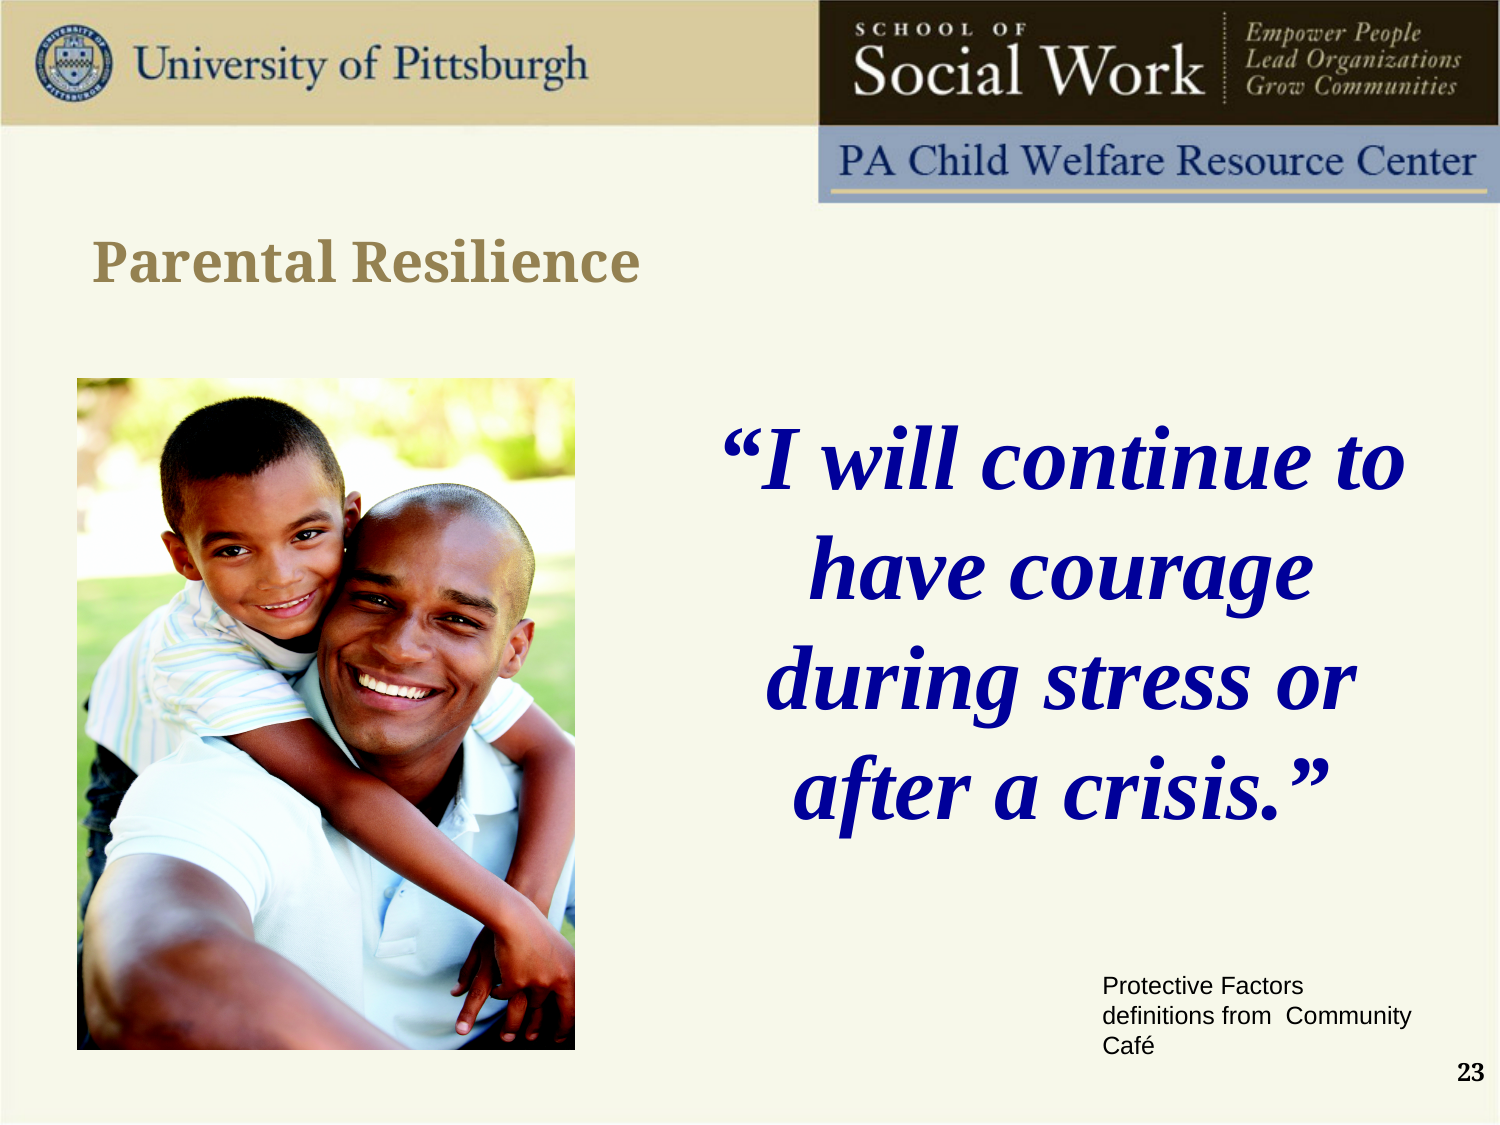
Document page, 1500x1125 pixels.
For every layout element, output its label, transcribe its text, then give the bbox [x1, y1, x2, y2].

text_box Protective Factors definitions from Community Café [1087, 962, 1438, 1068]
title Parental Resilience [76, 211, 1428, 310]
list “I will continue to have courage during stress or after a crisis.” [699, 390, 1426, 891]
picture [0, 0, 1500, 1125]
